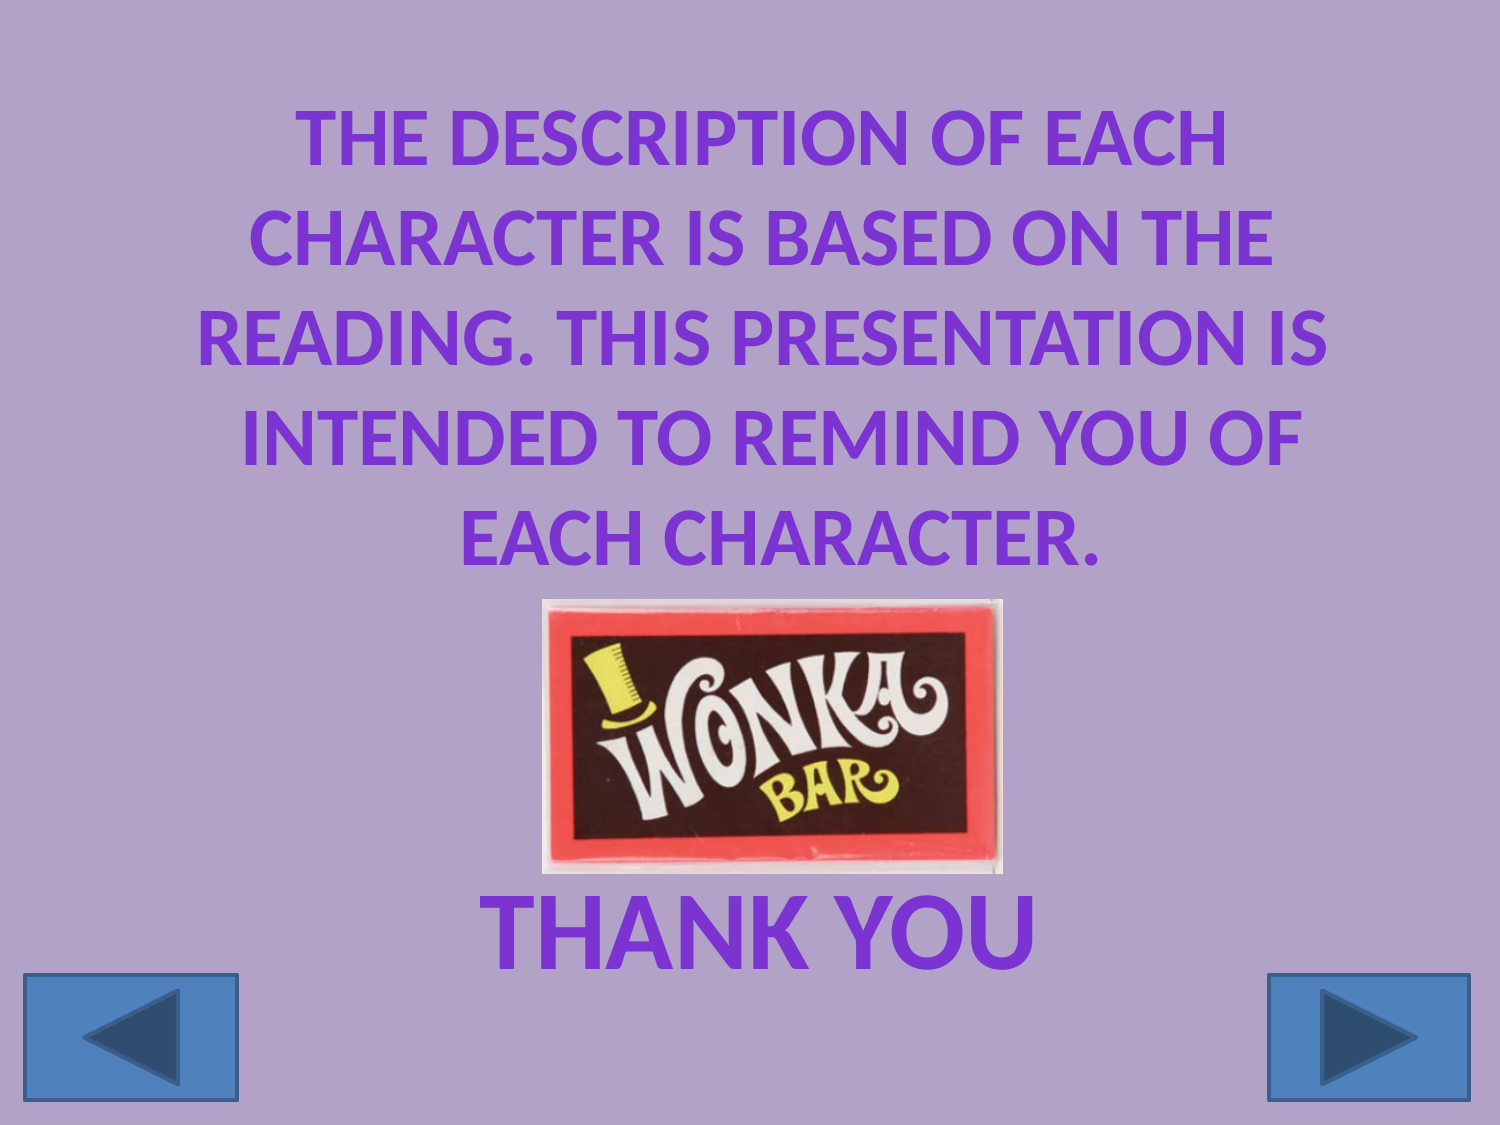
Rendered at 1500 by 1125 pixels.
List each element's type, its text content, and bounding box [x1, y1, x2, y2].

text_box Thank you [464, 849, 1080, 1000]
text_box [1267, 973, 1471, 1102]
text_box The Description of each Character is based on the Reading. This presentation is Intended to remind You of each character. [181, 74, 1363, 710]
picture [541, 599, 1003, 874]
text_box [23, 973, 239, 1102]
